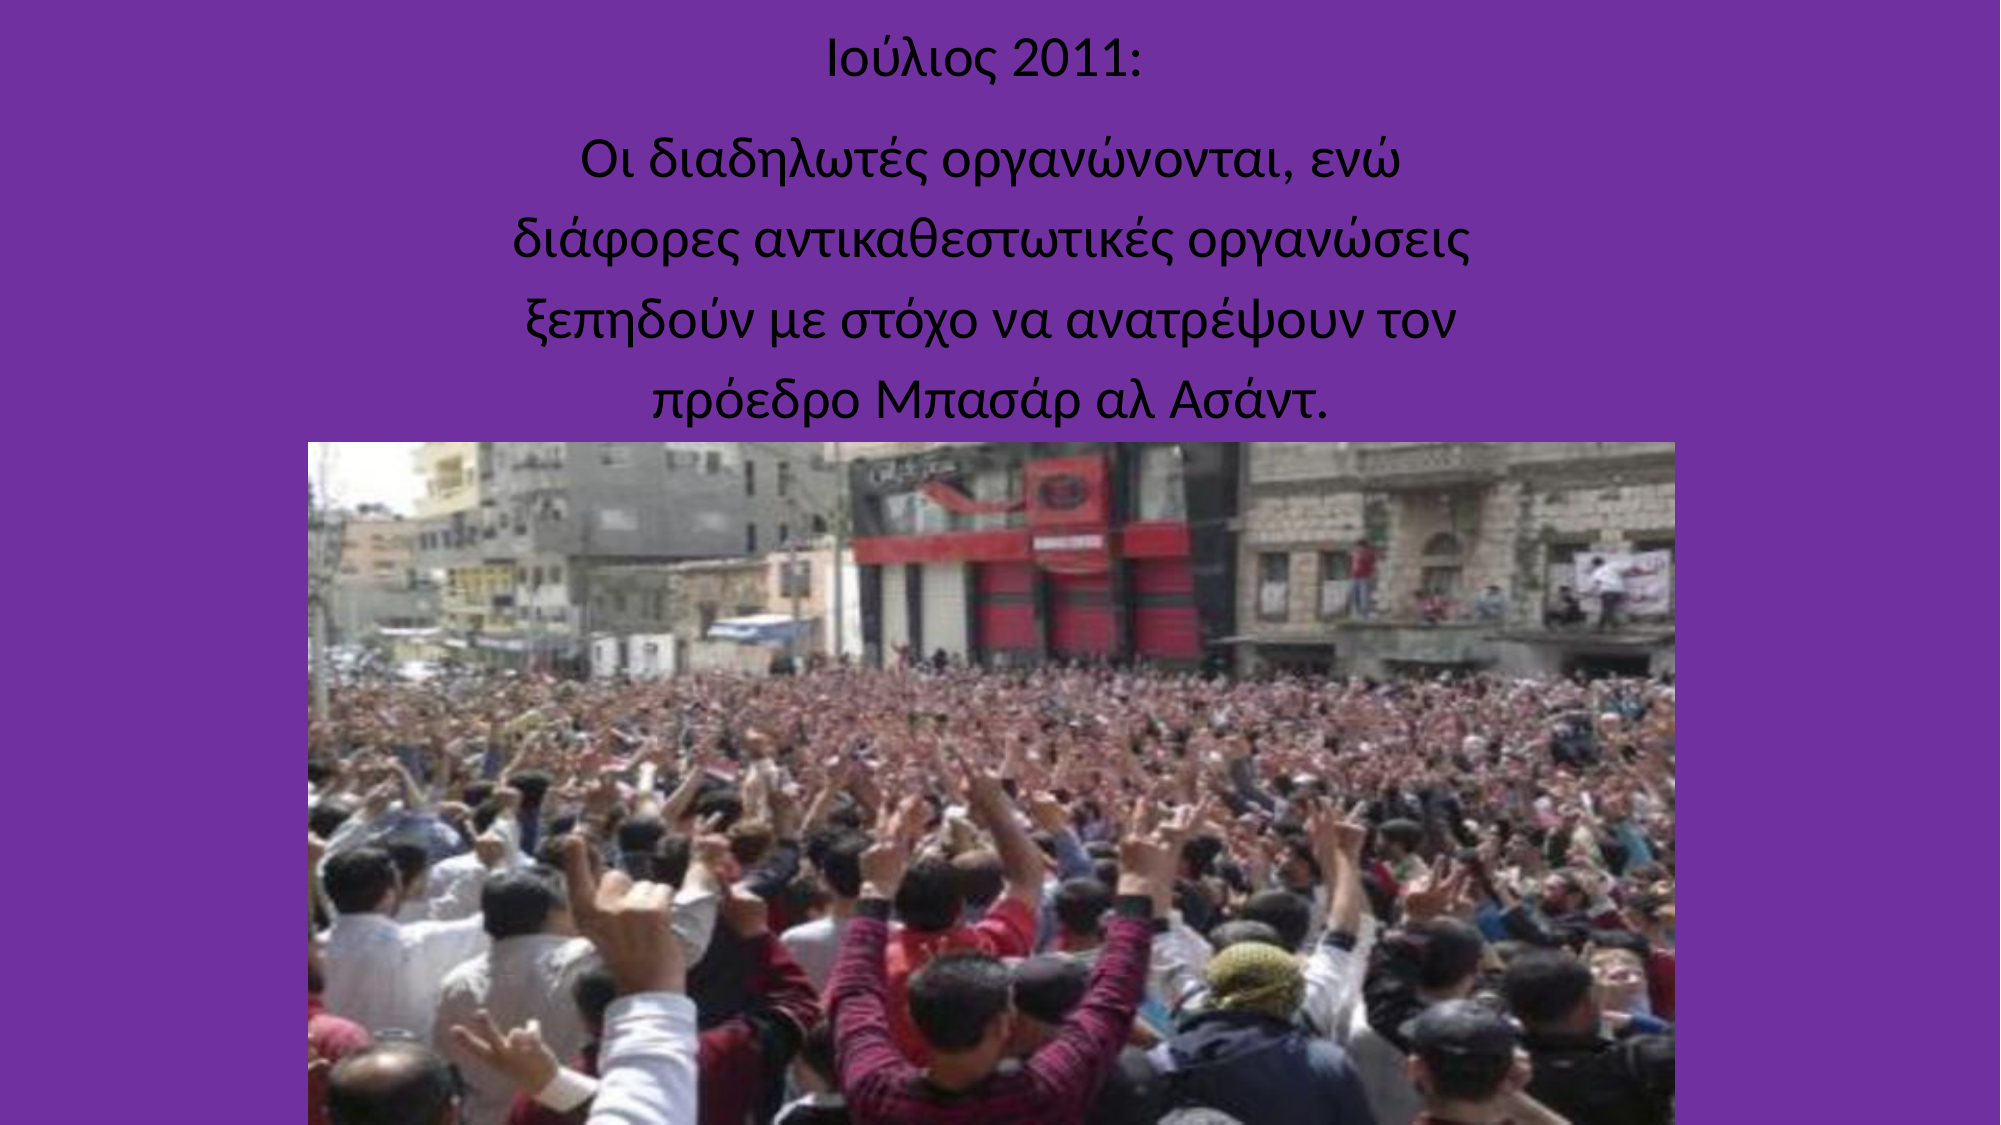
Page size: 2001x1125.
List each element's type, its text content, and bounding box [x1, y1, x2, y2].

text_box Ιούλιος 2011: Οι διαδηλωτές οργανώνονται, ενώ διάφορες αντικαθεστωτικές οργανώσεις ξεπηδούν με στόχο να ανατρέψουν τον πρόεδρο Μπασάρ αλ Ασάντ. [491, 0, 1492, 438]
picture [308, 442, 1675, 1125]
